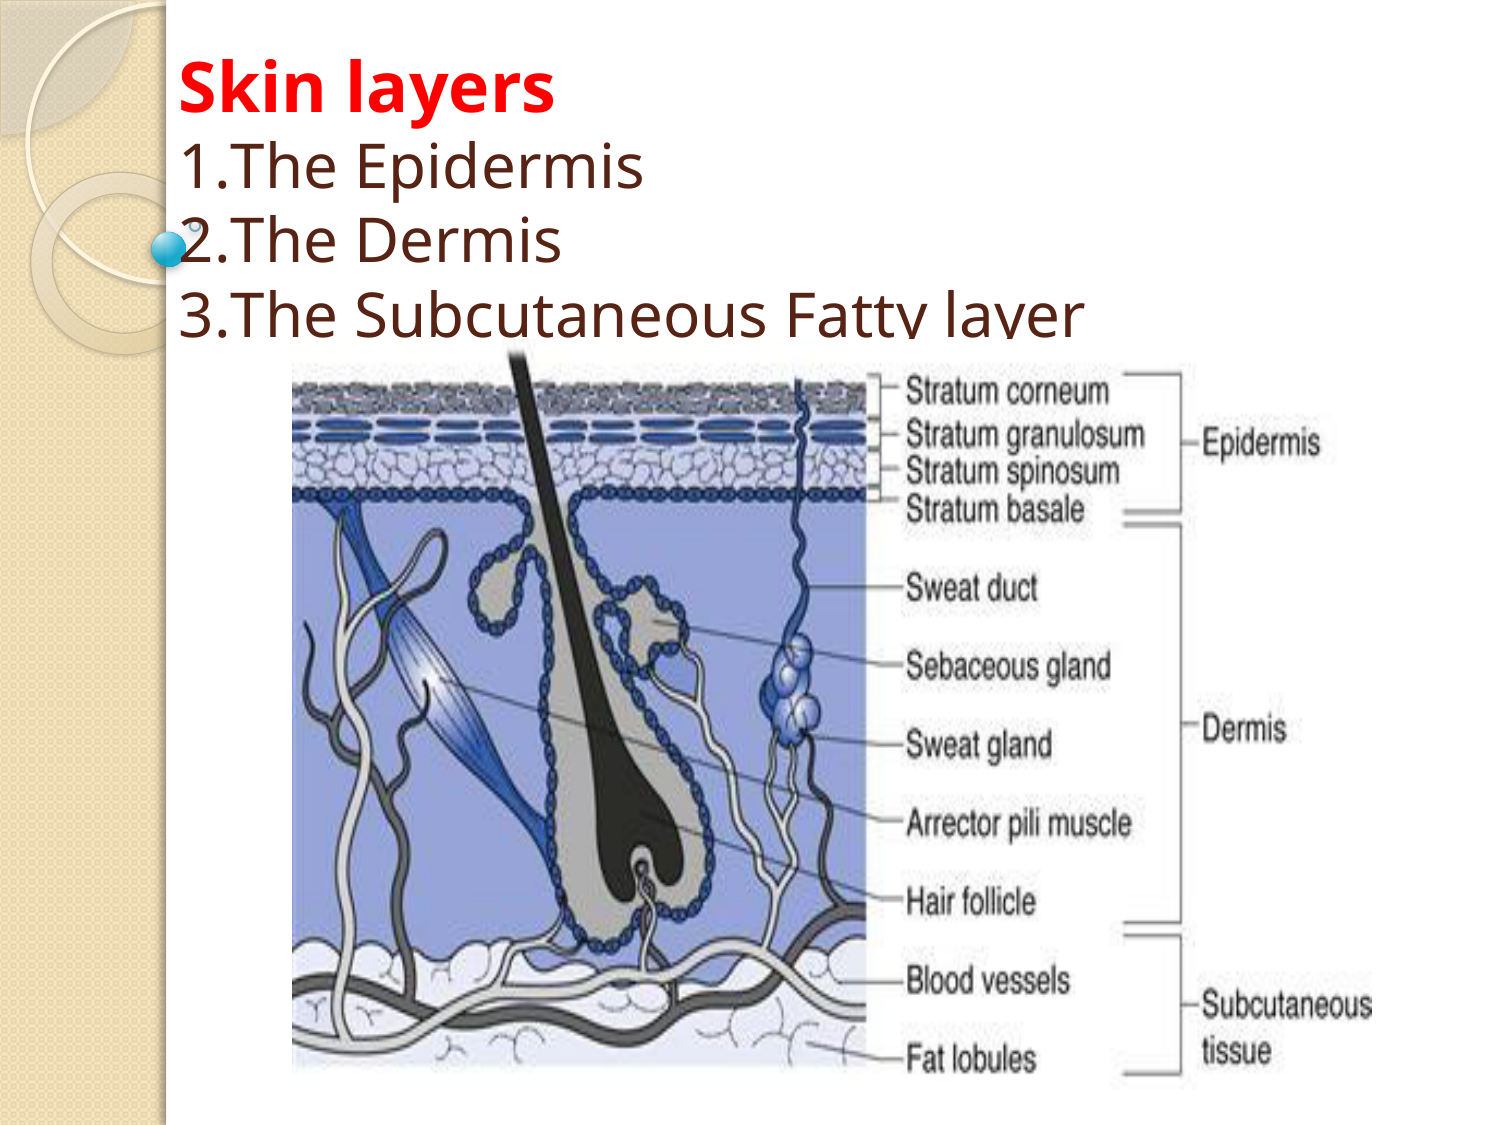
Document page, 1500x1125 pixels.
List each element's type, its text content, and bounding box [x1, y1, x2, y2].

picture [292, 339, 1372, 1091]
title Skin layers 1.The Epidermis 2.The Dermis 3.The Subcutaneous Fatty layer [164, 35, 1357, 457]
